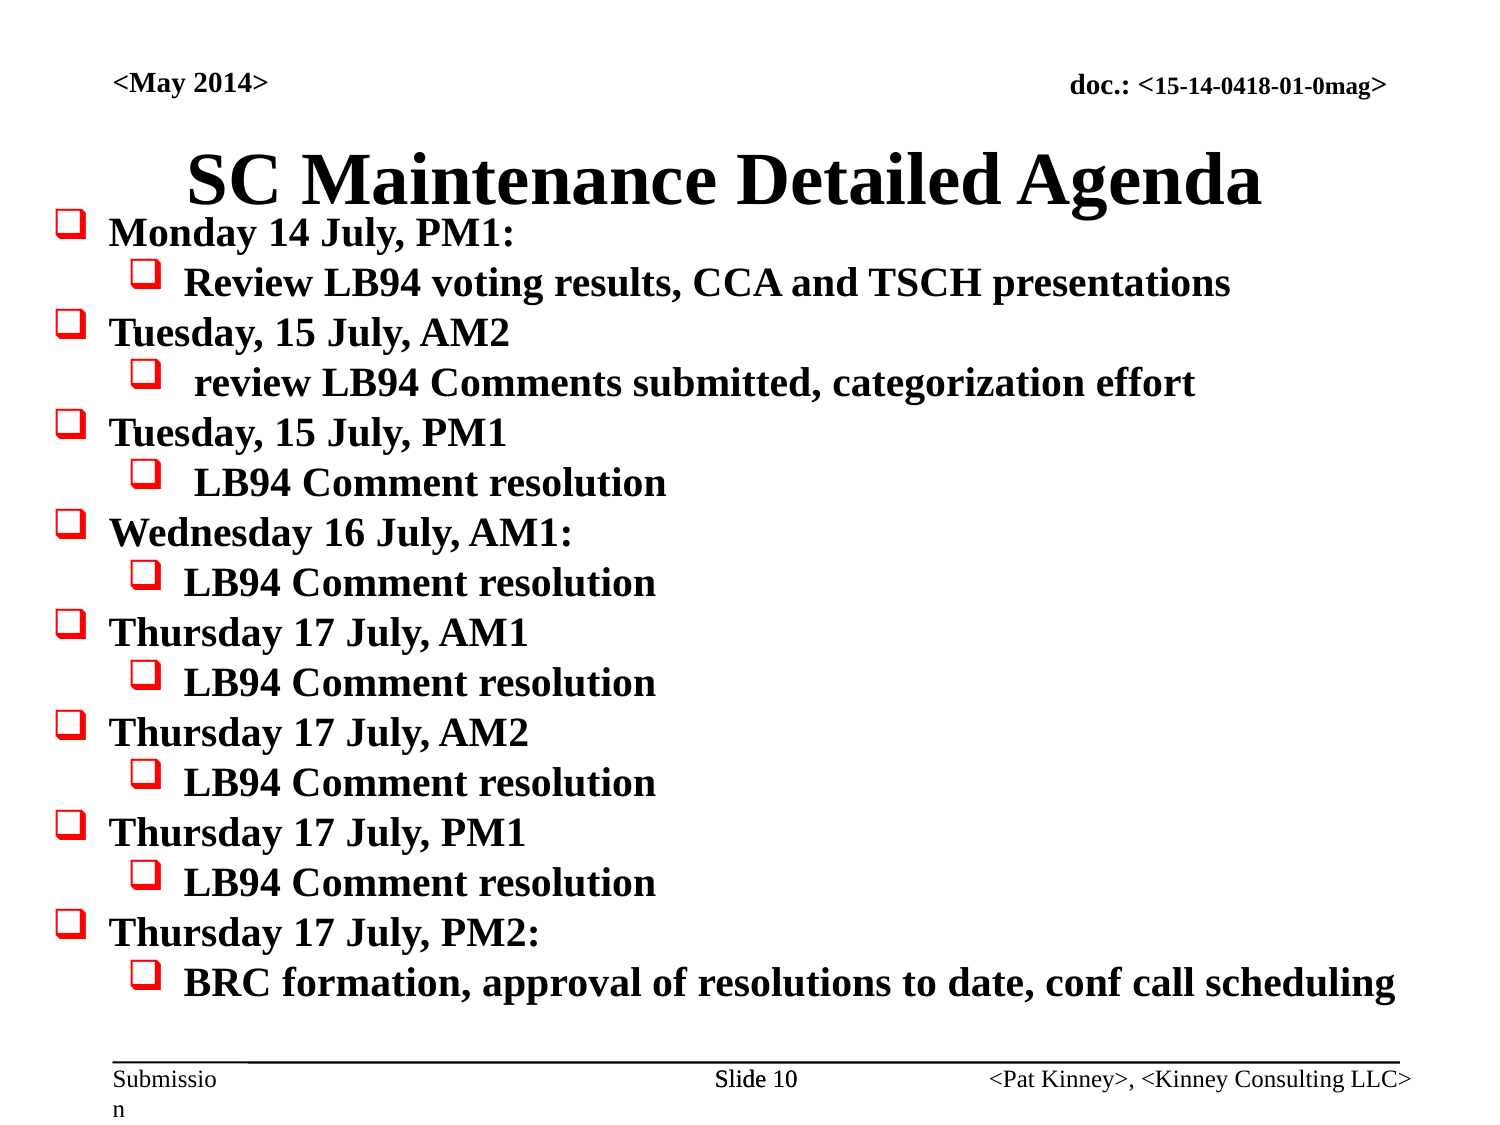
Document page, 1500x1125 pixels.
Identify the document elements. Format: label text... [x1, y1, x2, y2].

text_box Slide 10 [675, 1062, 838, 1093]
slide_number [112, 62, 376, 99]
title SC Maintenance Detailed Agenda [87, 112, 1363, 212]
text_box Monday 14 July, PM1: Review LB94 voting results, CCA and TSCH presentations Tuesday, 15 July, AM2 review LB94 Comments submitted, categorization effort Tuesday, 15 July, PM1 LB94 Comment resolution Wednesday 16 July, AM1: LB94 Comment resolution Thursday 17 July, AM1 LB94 Comment resolution Thursday 17 July, AM2 LB94 Comment resolution Thursday 17 July, PM1 LB94 Comment resolution Thursday 17 July, PM2: BRC formation, approval of resolutions to date, conf call scheduling [37, 212, 1475, 1013]
footer <Pat Kinney>, <Kinney Consulting LLC> [899, 1061, 1413, 1093]
